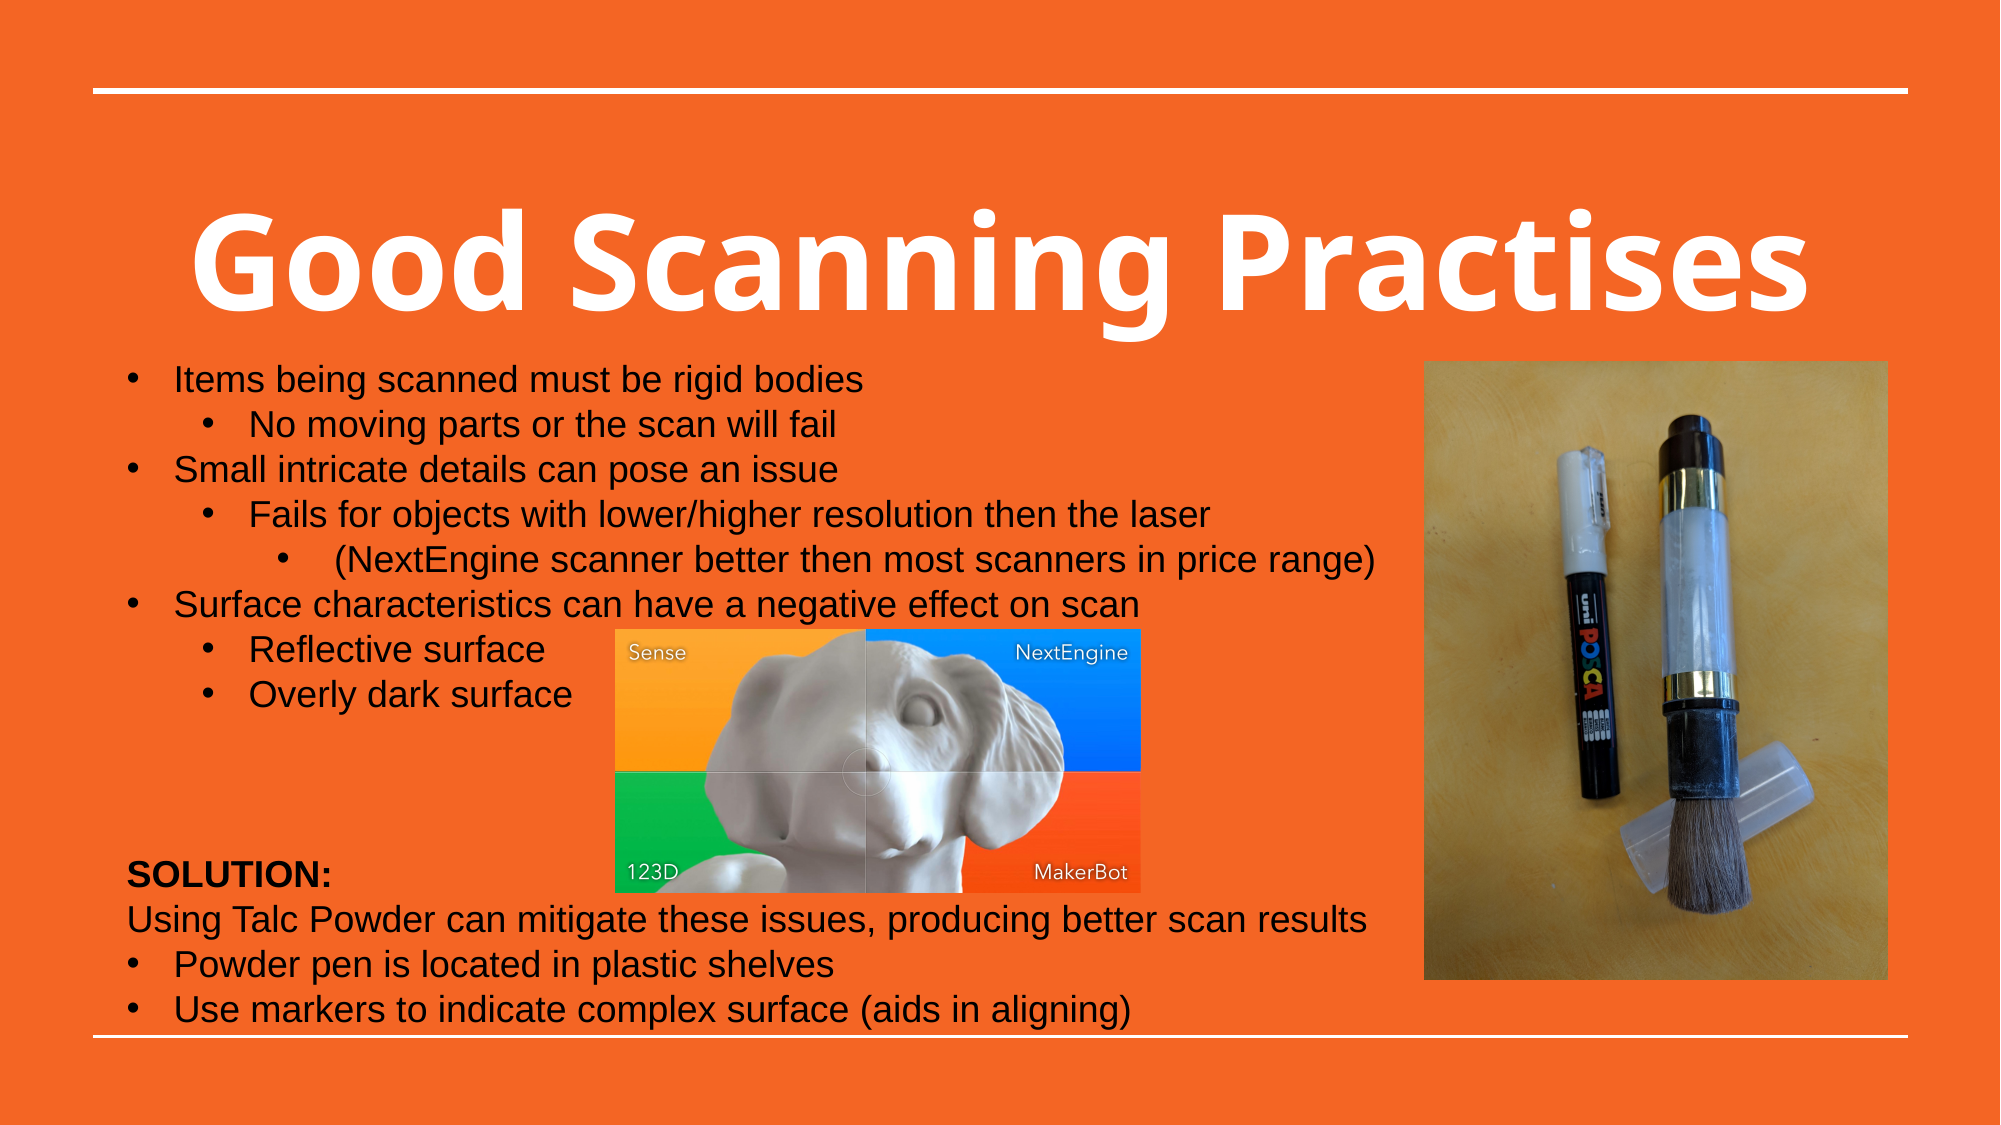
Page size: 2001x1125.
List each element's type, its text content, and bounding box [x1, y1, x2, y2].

picture [614, 629, 1141, 893]
text_box Items being scanned must be rigid bodies No moving parts or the scan will fail Small intricate details can pose an issue Fails for objects with lower/higher resolution then the laser (NextEngine scanner better then most scanners in price range) Surface characteristics can have a negative effect on scan Reflective surface Overly dark surface SOLUTION: Using Talc Powder can mitigate these issues, producing better scan results Powder pen is located in plastic shelves Use markers to indicate complex surface (aids in aligning) [111, 347, 1405, 1038]
title Good Scanning Practises [92, 88, 1908, 427]
picture [1424, 360, 1889, 980]
